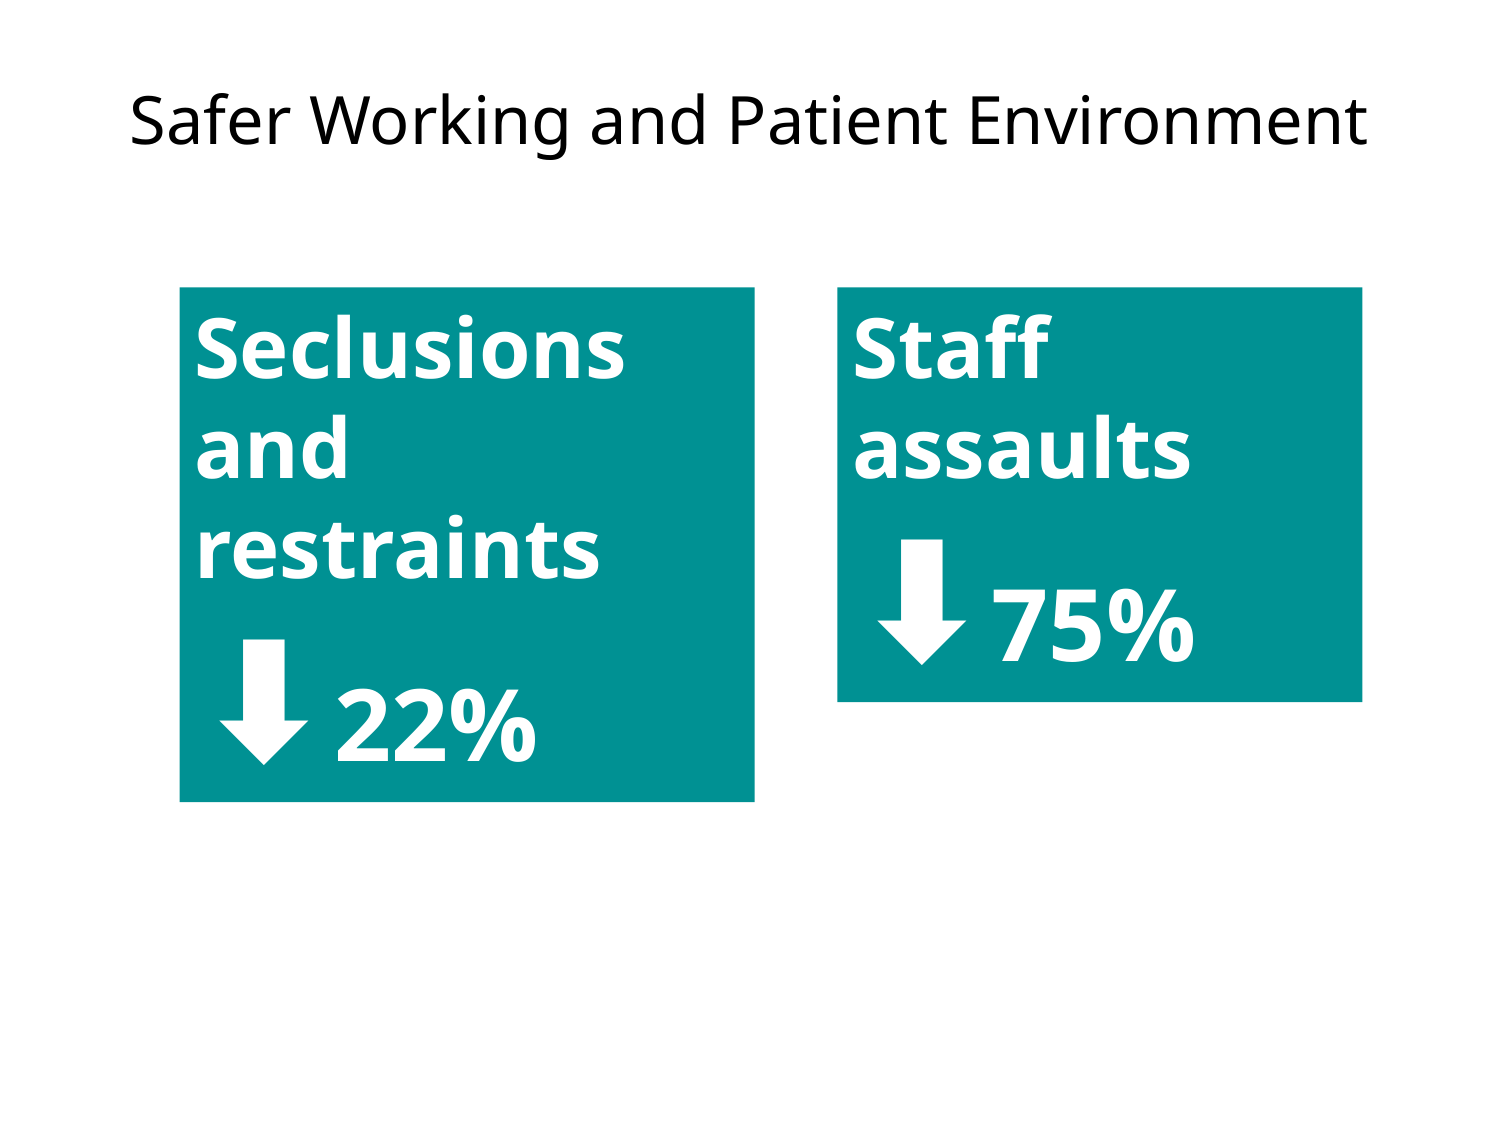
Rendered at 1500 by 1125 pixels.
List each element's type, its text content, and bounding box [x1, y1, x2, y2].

text_box Safer Working and Patient Environment [103, 0, 1397, 218]
text_box Staff assaults ⬇75% [837, 287, 1363, 703]
text_box Seclusions and restraints ⬇22% [179, 287, 755, 803]
